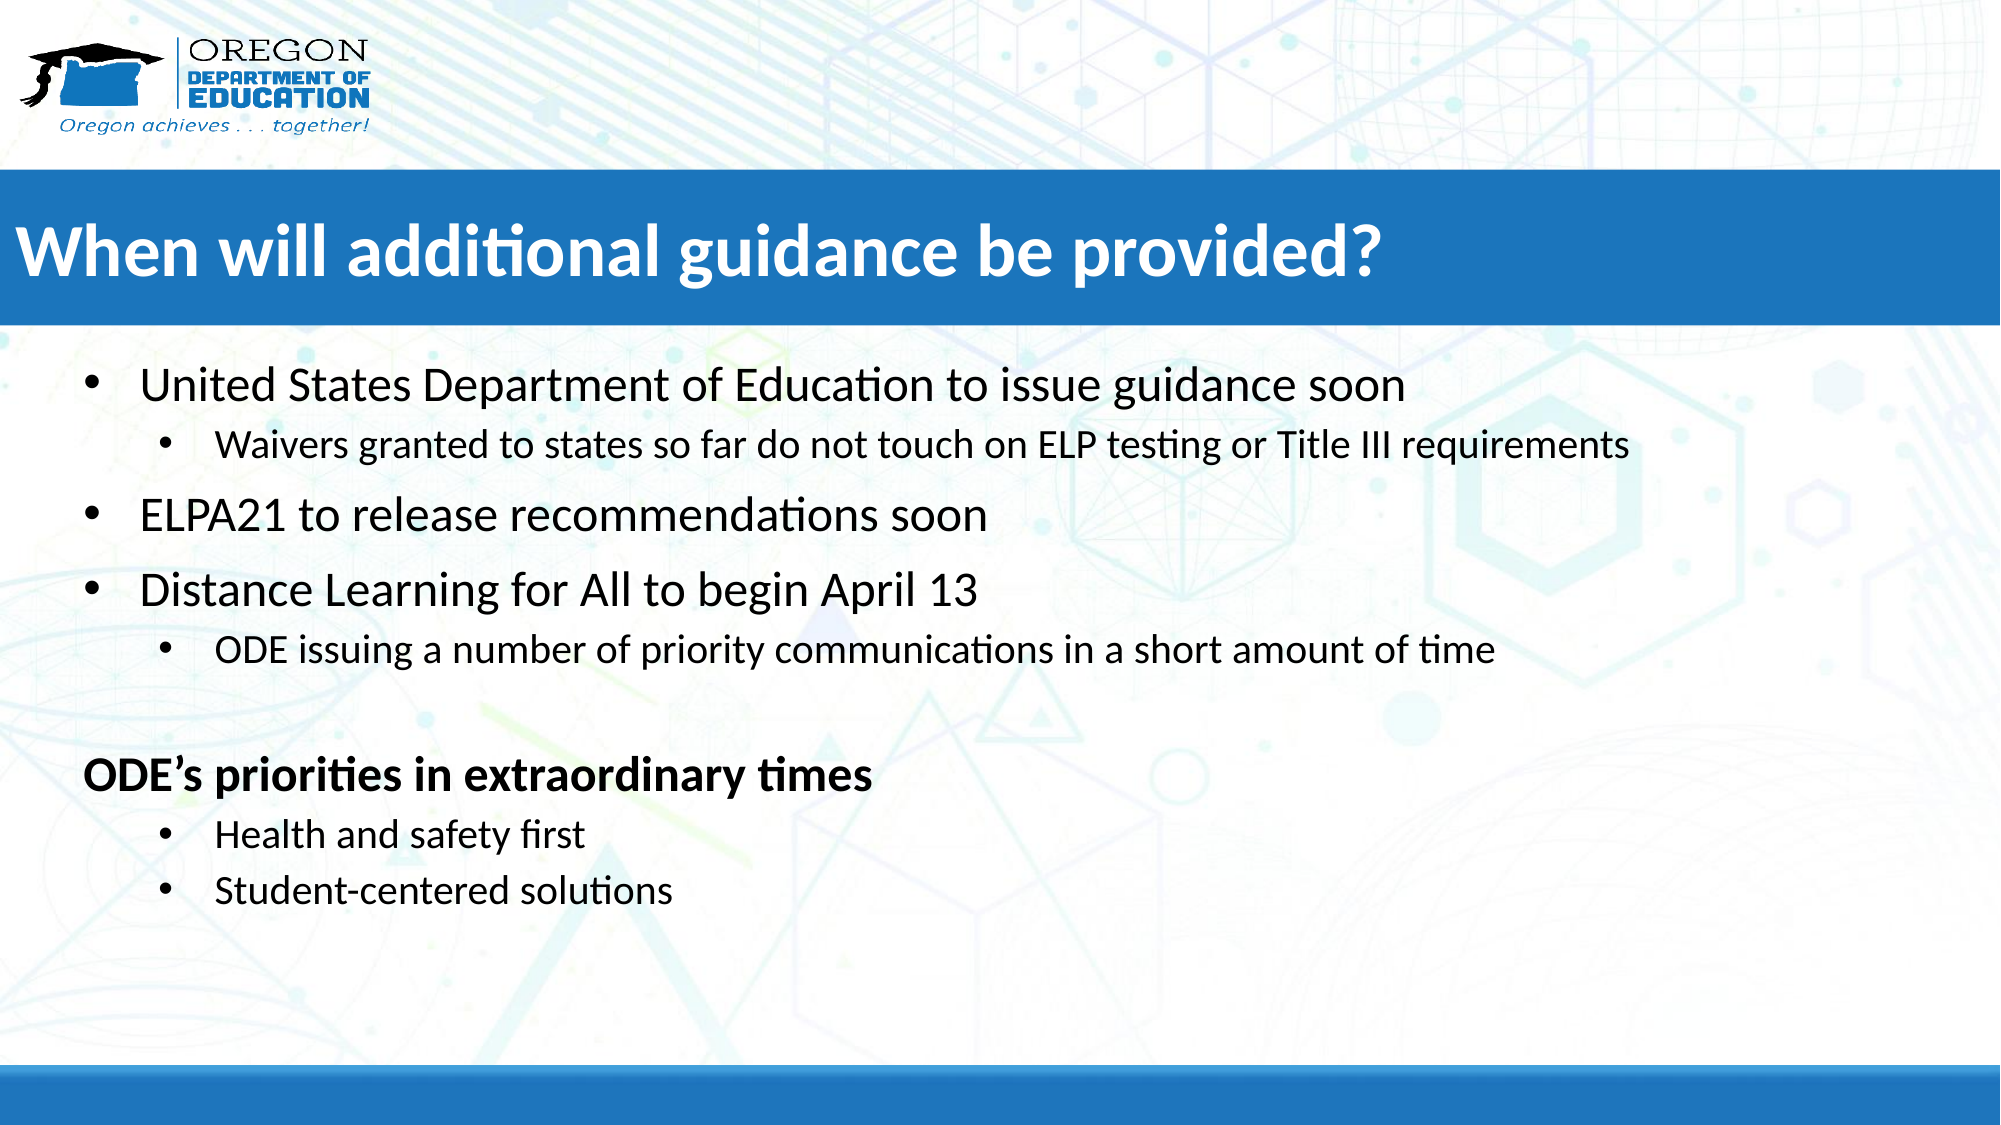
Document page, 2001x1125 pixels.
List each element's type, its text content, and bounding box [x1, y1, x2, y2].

picture [0, 326, 2000, 1125]
subtitle United States Department of Education to issue guidance soon Waivers granted to states so far do not touch on ELP testing or Title III requirements ELPA21 to release recommendations soon Distance Learning for All to begin April 13 ODE issuing a number of priority communications in a short amount of time ODE’s priorities in extraordinary times Health and safety first Student-centered solutions [60, 350, 1943, 1009]
title When will additional guidance be provided? [0, 168, 1565, 335]
picture [0, 0, 2000, 169]
